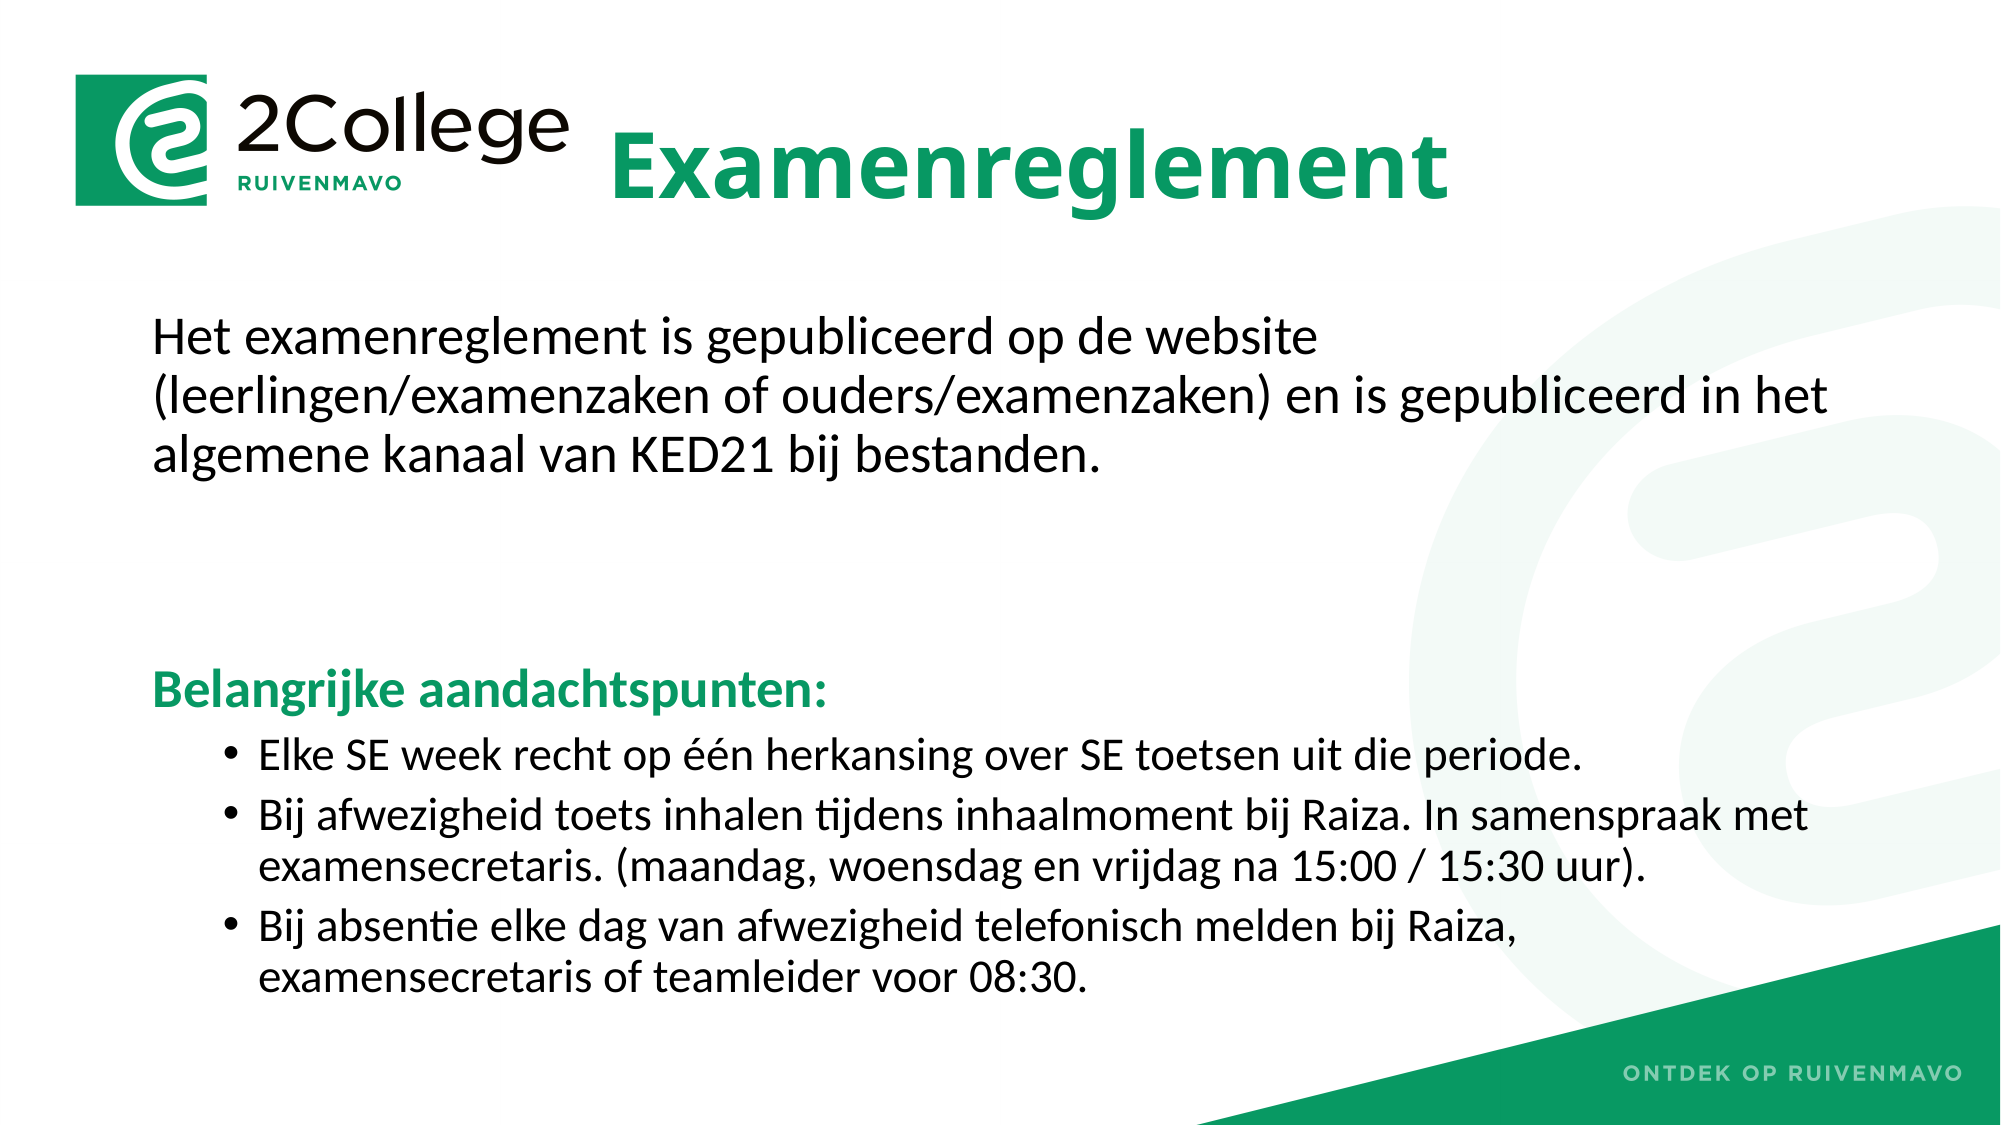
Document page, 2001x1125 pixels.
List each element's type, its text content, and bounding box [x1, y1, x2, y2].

title Examenreglement [592, 59, 1863, 278]
picture [0, 0, 2001, 1125]
list Het examenreglement is gepubliceerd op de website (leerlingen/examenzaken of ouders/examenzaken) en is gepubliceerd in het algemene kanaal van KED21 bij bestanden. Belangrijke aandachtspunten: Elke SE week recht op één herkansing over SE toetsen uit die periode. Bij afwezigheid toets inhalen tijdens inhaalmoment bij Raiza. In samenspraak met examensecretaris. (maandag, woensdag en vrijdag na 15:00 / 15:30 uur). Bij absentie elke dag van afwezigheid telefonisch melden bij Raiza, examensecretaris of teamleider voor 08:30. [137, 299, 1863, 1014]
